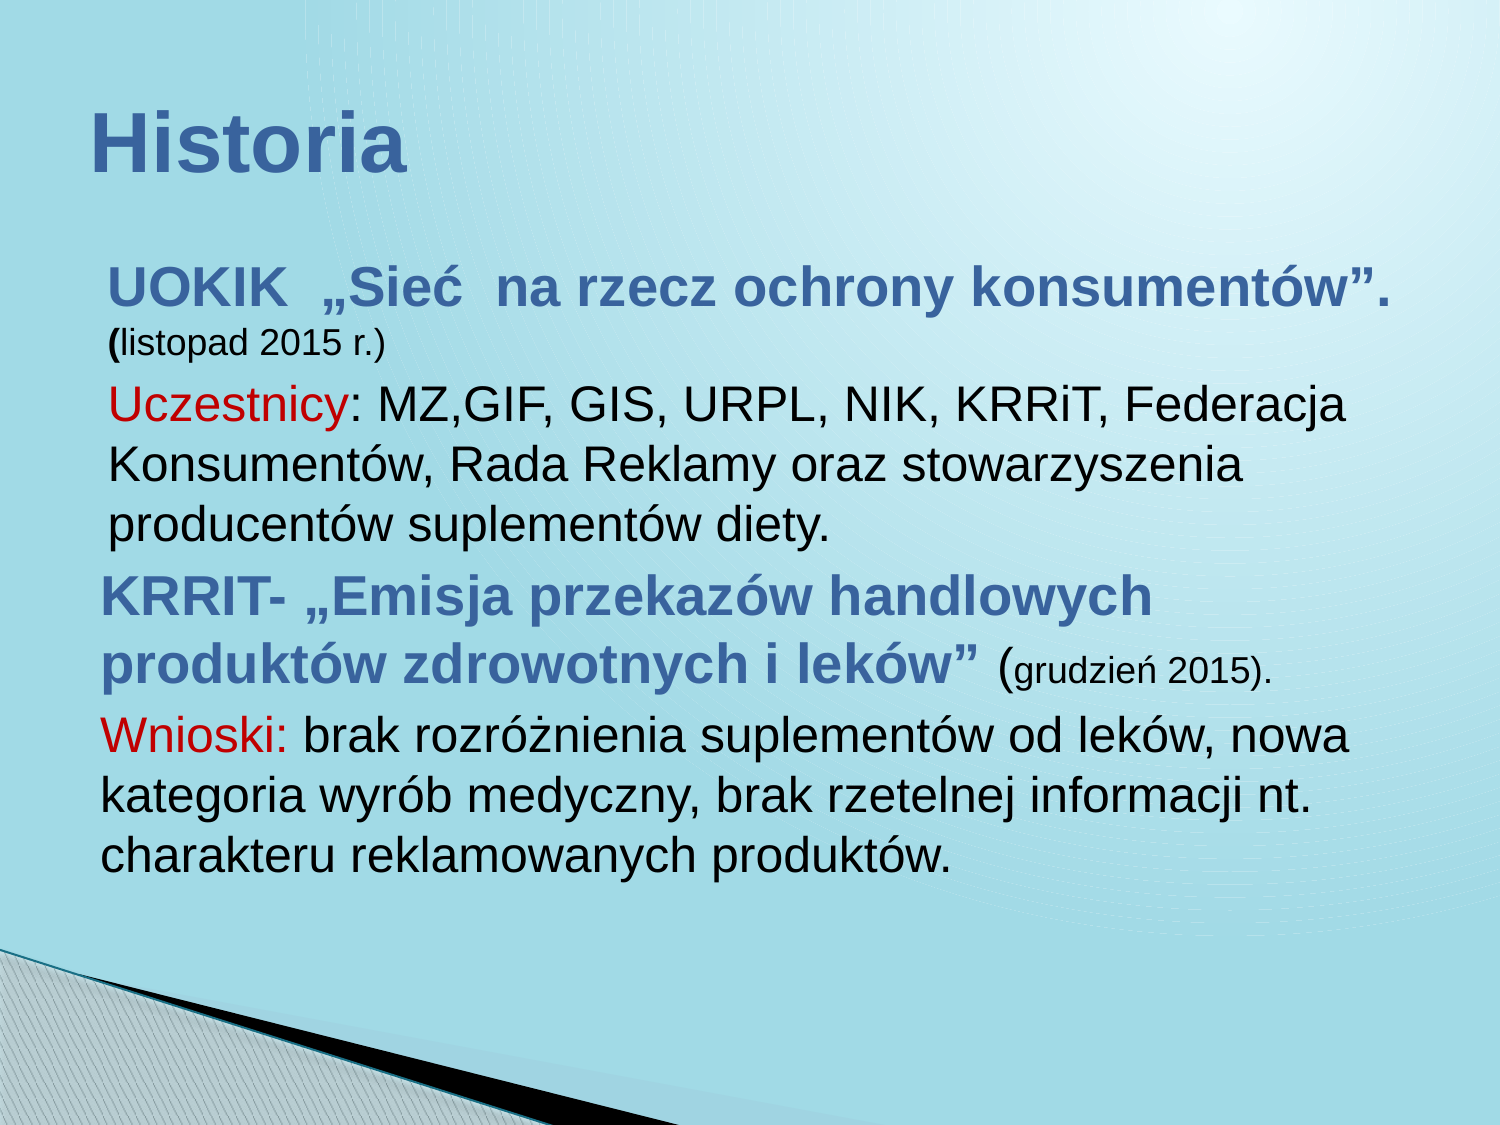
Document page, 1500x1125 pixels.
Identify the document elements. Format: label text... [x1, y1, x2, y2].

title Historia [75, 45, 1425, 233]
list UOKIK „Sieć na rzecz ochrony konsumentów”. (listopad 2015 r.) Uczestnicy: MZ,GIF, GIS, URPL, NIK, KRRiT, Federacja Konsumentów, Rada Reklamy oraz stowarzyszenia producentów suplementów diety. KRRIT- „Emisja przekazów handlowych produktów zdrowotnych i leków” (grudzień 2015). Wnioski: brak rozróżnienia suplementów od leków, nowa kategoria wyrób medyczny, brak rzetelnej informacji nt. charakteru reklamowanych produktów. [75, 243, 1425, 986]
